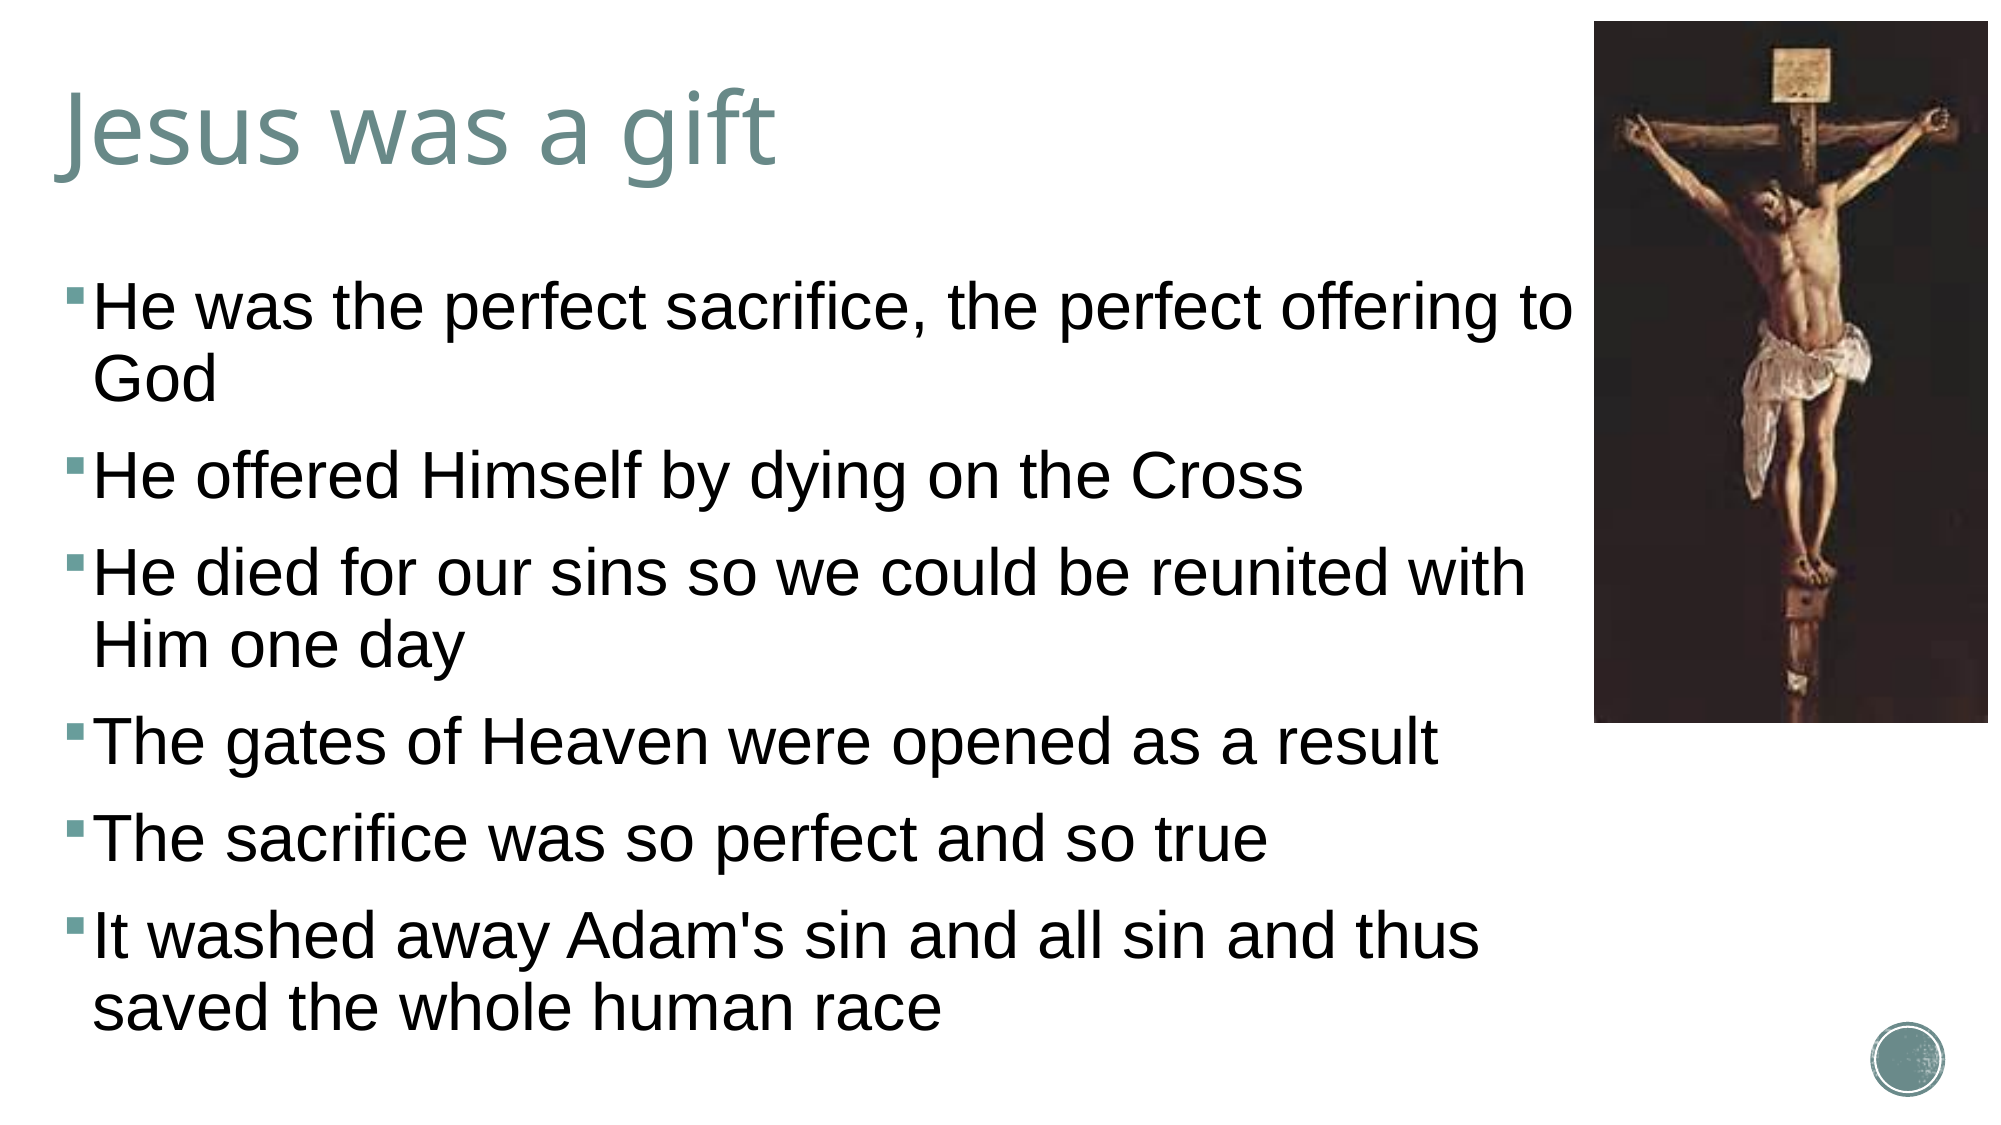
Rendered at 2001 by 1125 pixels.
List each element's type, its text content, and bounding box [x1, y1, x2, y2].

picture [1594, 21, 1988, 723]
list He was the perfect sacrifice, the perfect offering to God He offered Himself by dying on the Cross He died for our sins so we could be reunited with Him one day The gates of Heaven were opened as a result The sacrifice was so perfect and so true It washed away Adam's sin and all sin and thus saved the whole human race [47, 263, 1635, 1089]
title Jesus was a gift [47, 0, 1826, 263]
